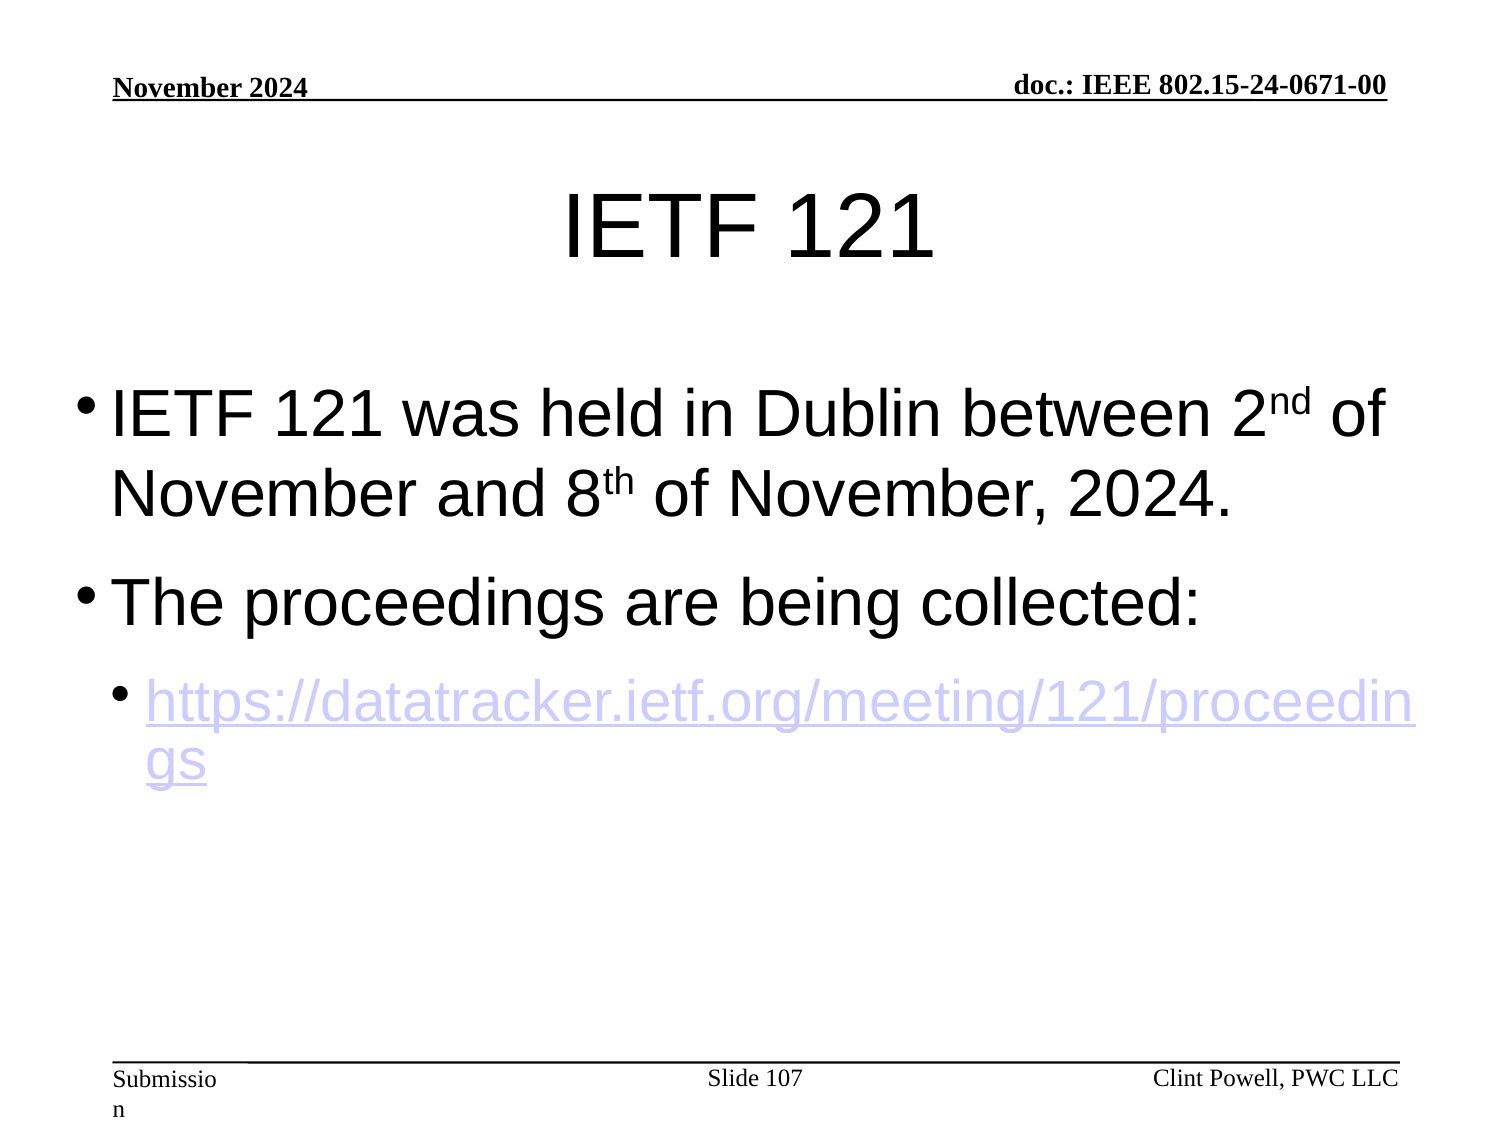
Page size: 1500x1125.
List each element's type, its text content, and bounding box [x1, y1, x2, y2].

text_box IETF 121 was held in Dublin between 2nd of November and 8th of November, 2024. The proceedings are being collected: https://datatracker.ietf.org/meeting/121/proceedings [74, 369, 1425, 1022]
text_box IETF 121 [74, 127, 1425, 315]
text_box Slide 107 [692, 1054, 825, 1100]
